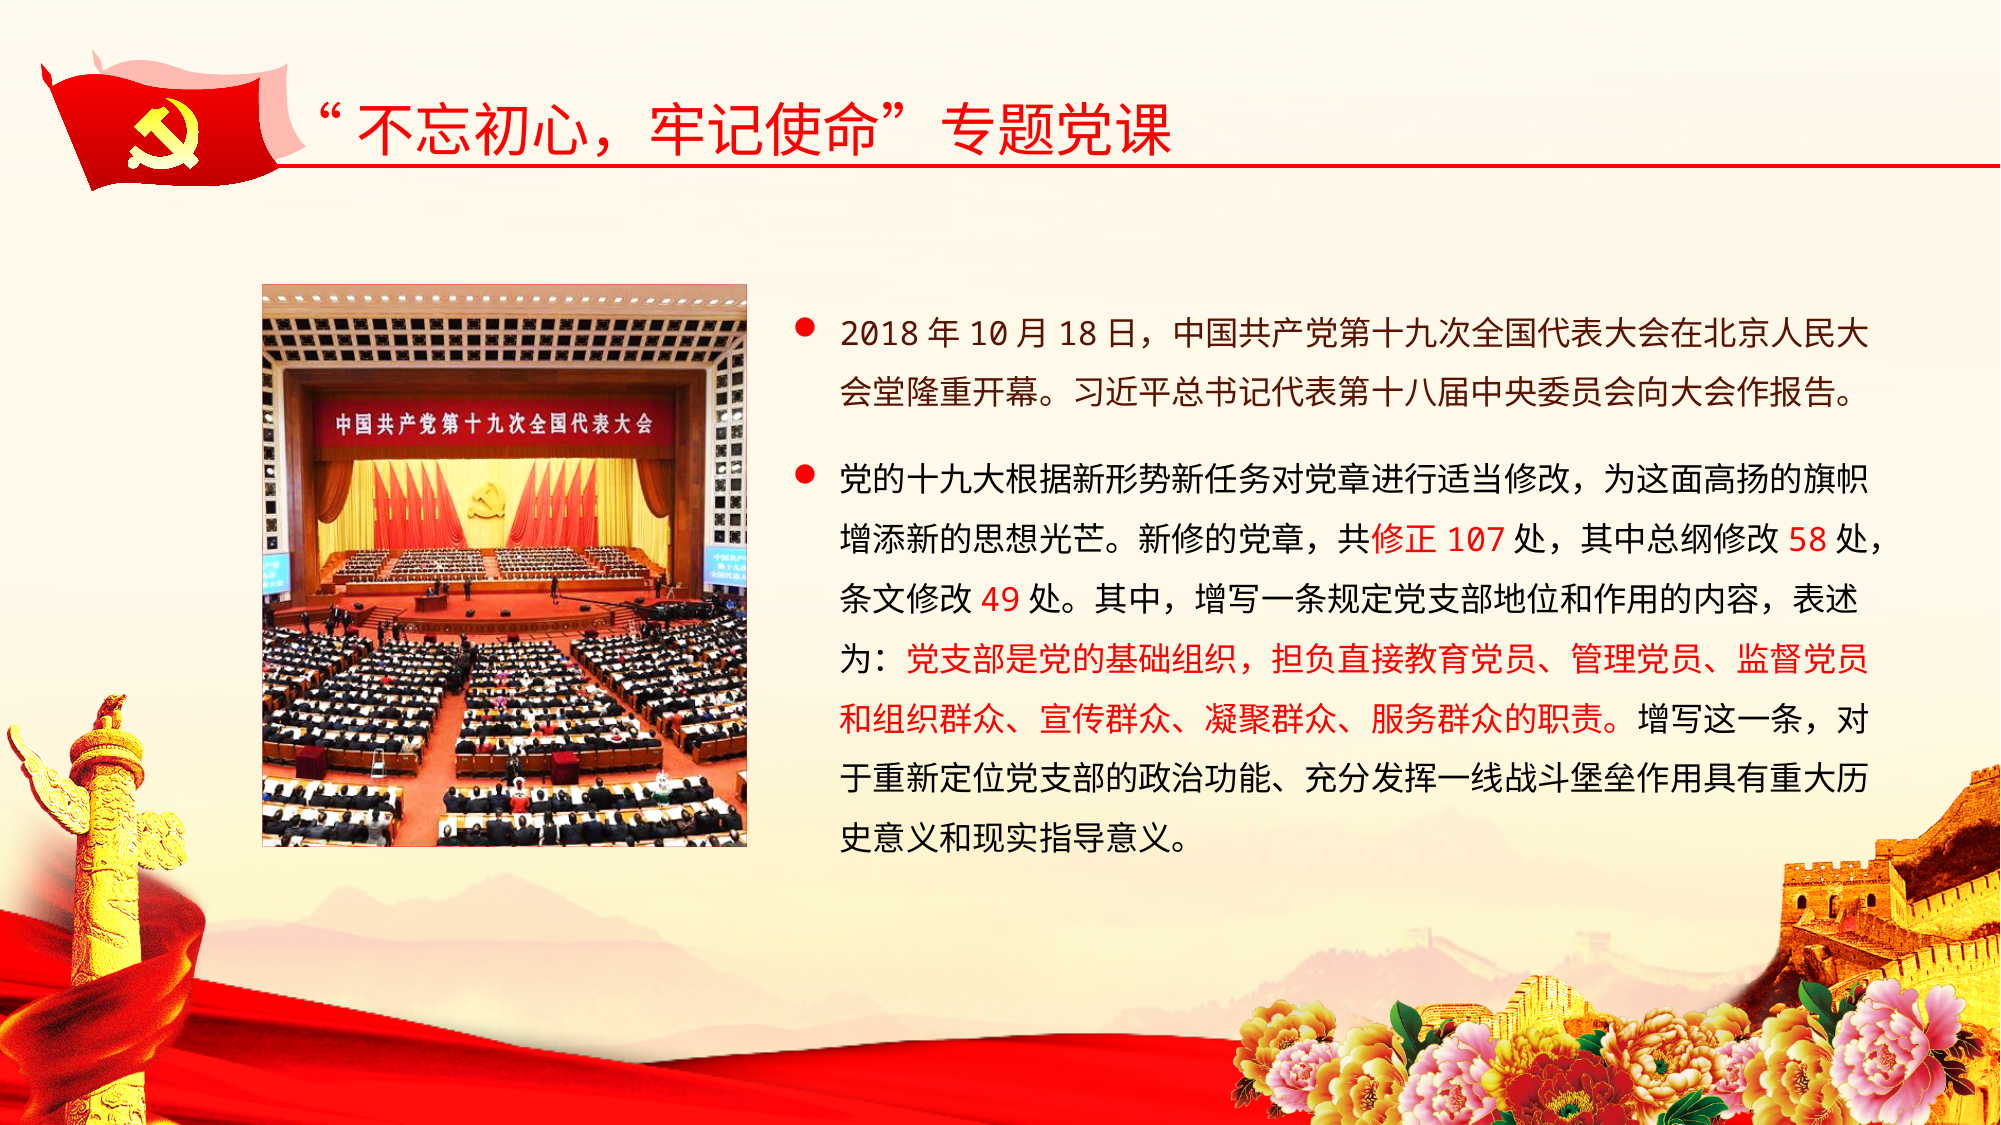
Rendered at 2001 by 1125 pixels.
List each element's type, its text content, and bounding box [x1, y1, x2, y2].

text_box 2018年10月18日，中国共产党第十九次全国代表大会在北京人民大会堂隆重开幕。习近平总书记代表第十八届中央委员会向大会作报告。 [777, 284, 1887, 419]
picture [262, 284, 747, 847]
text_box 党的十九大根据新形势新任务对党章进行适当修改，为这面高扬的旗帜增添新的思想光芒。新修的党章，共修正107处，其中总纲修改58处，条文修改49处。其中，增写一条规定党支部地位和作用的内容，表述为：党支部是党的基础组织，担负直接教育党员、管理党员、监督党员和组织群众、宣传群众、凝聚群众、服务群众的职责。增写这一条，对于重新定位党支部的政治功能、充分发挥一线战斗堡垒作用具有重大历史意义和现实指导意义。 [777, 430, 1887, 865]
text_box “不忘初心，牢记使命”专题党课 [269, 85, 1188, 171]
picture [0, 680, 2001, 1125]
